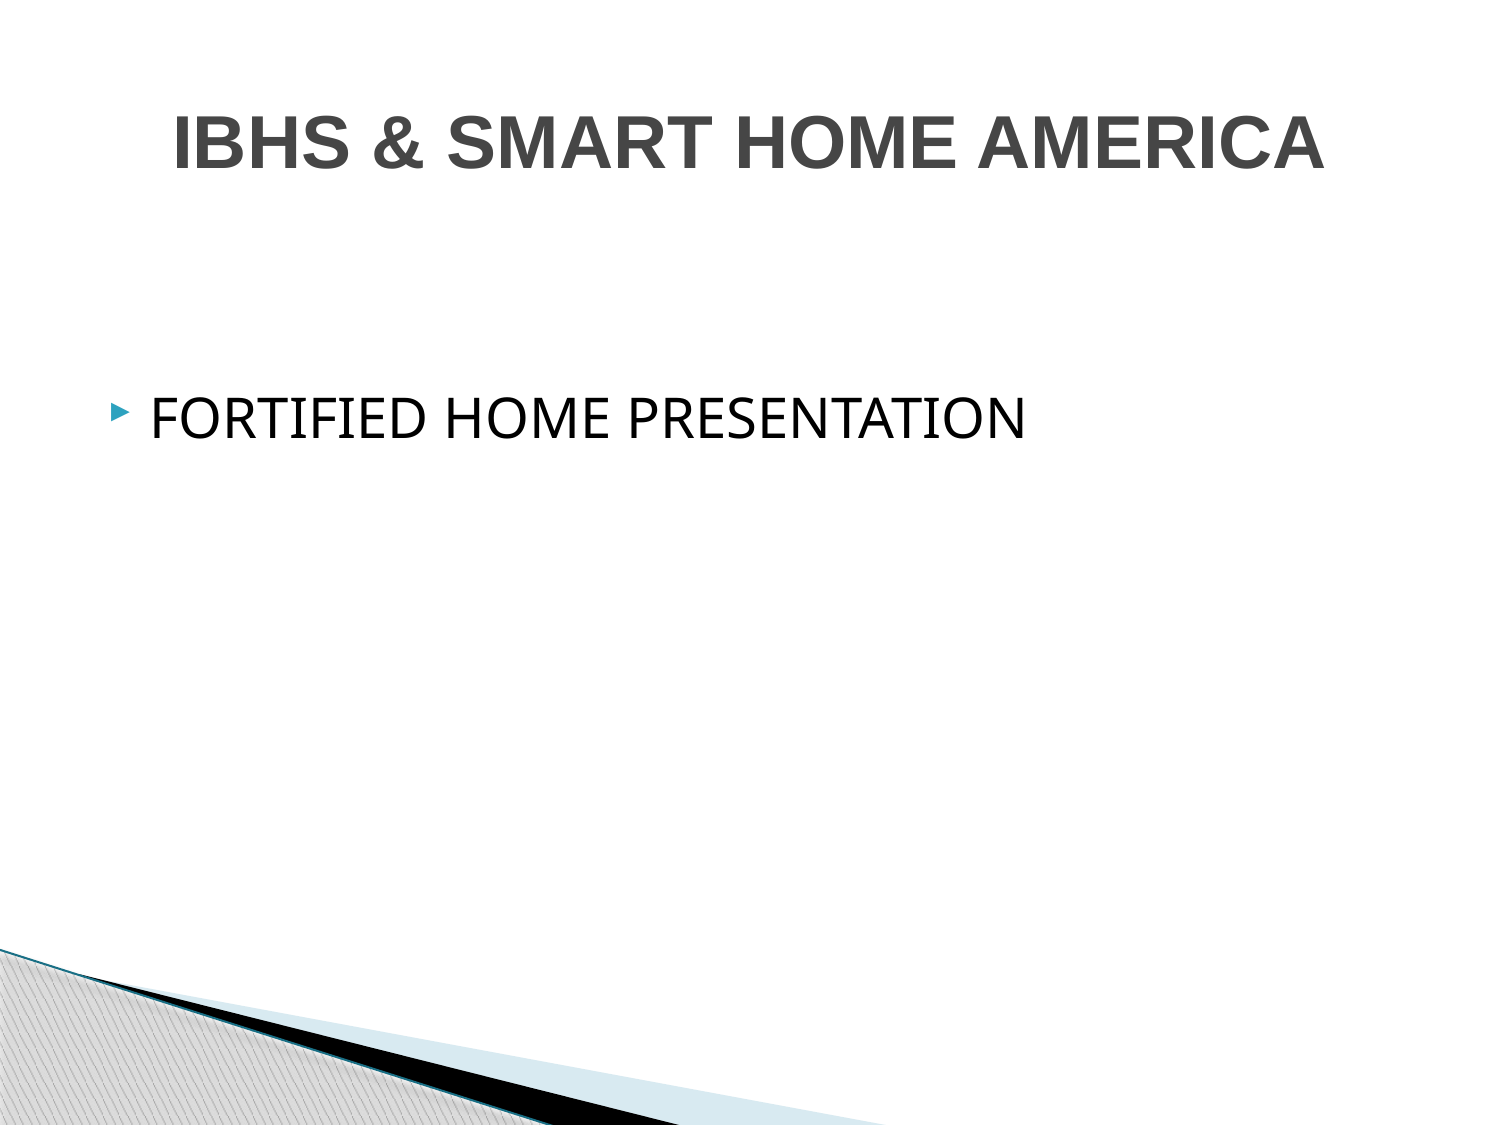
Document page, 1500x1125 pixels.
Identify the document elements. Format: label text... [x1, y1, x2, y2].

title IBHS & SMART HOME AMERICA [75, 45, 1425, 233]
list FORTIFIED HOME PRESENTATION [75, 375, 1425, 600]
